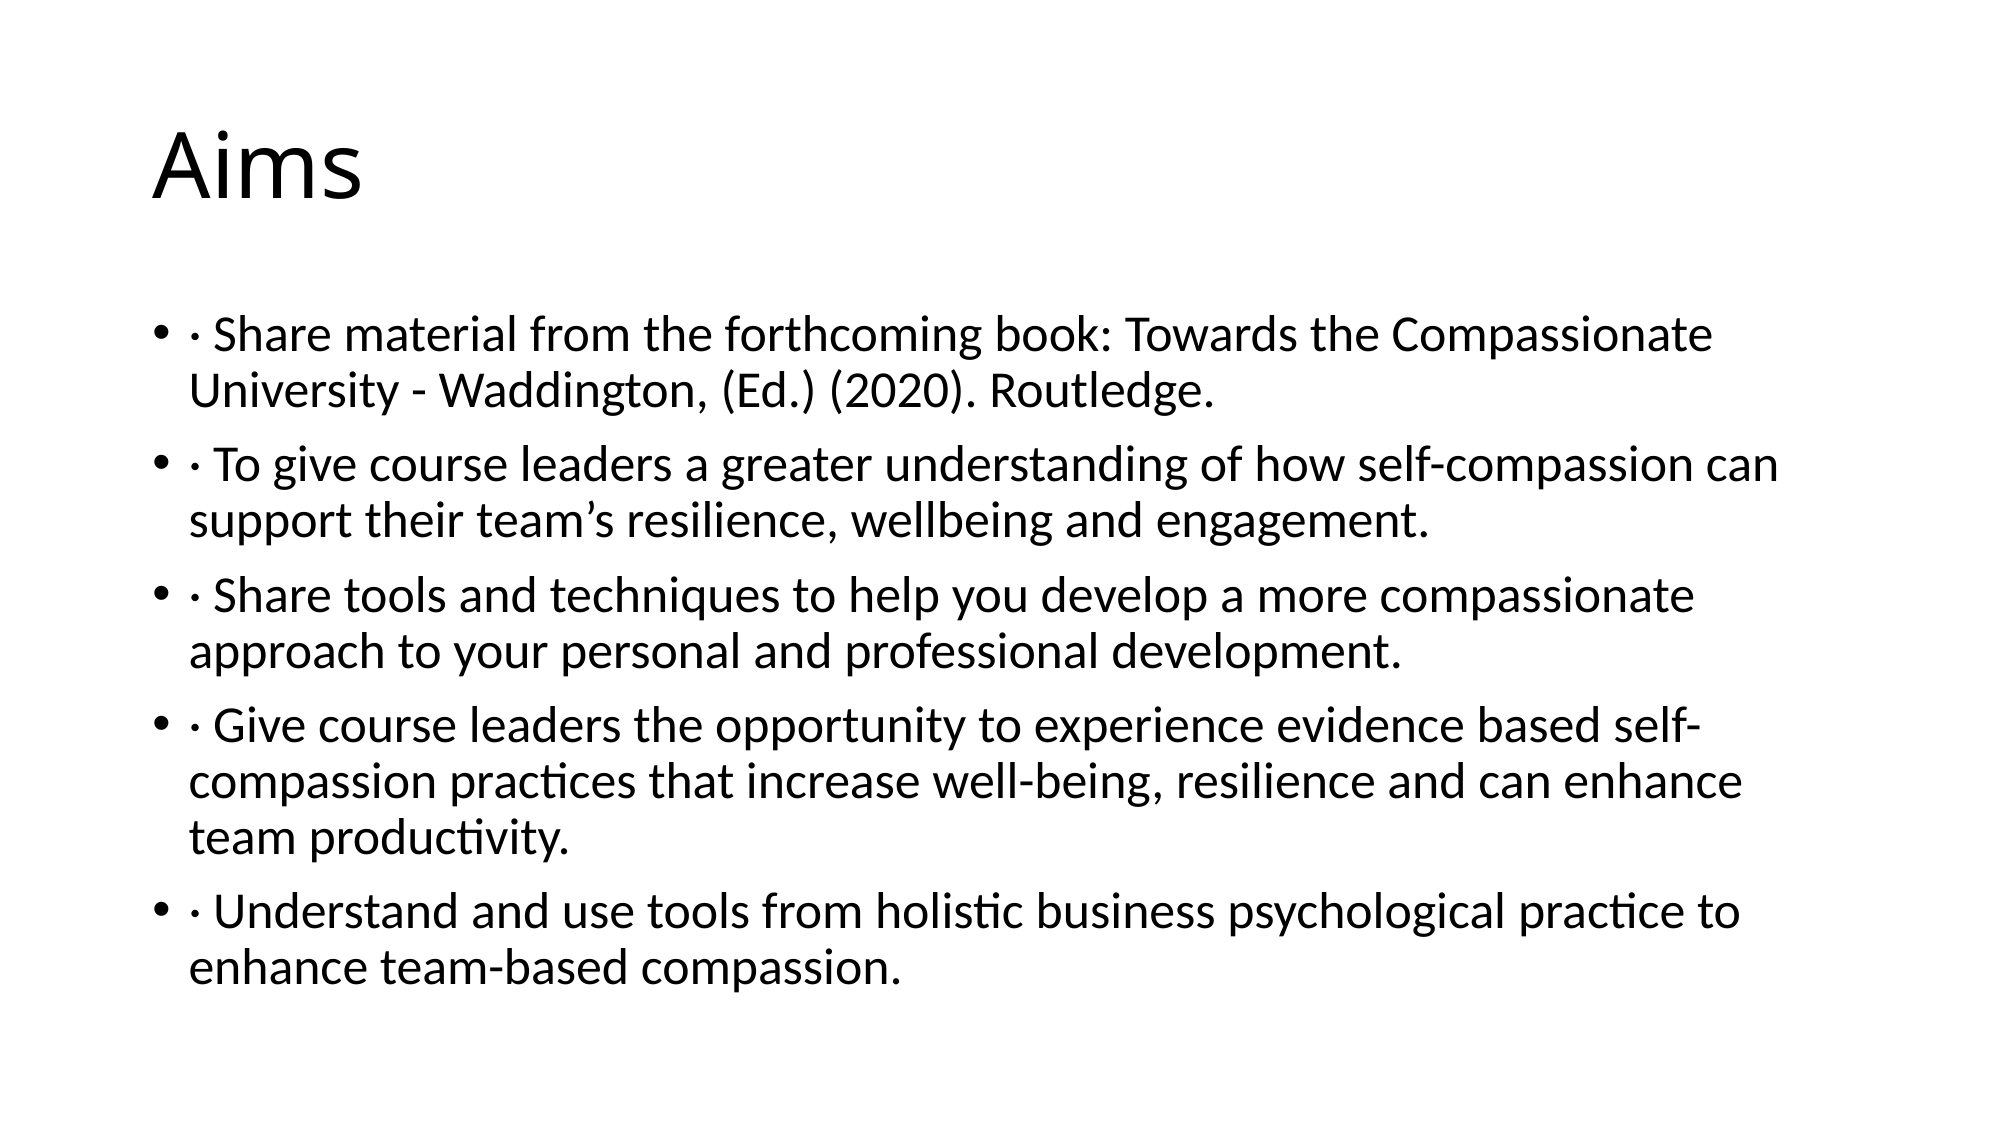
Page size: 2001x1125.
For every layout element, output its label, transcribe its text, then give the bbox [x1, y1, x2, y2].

title Aims [137, 59, 1863, 278]
list · Share material from the forthcoming book: Towards the Compassionate University - Waddington, (Ed.) (2020). Routledge. · To give course leaders a greater understanding of how self-compassion can support their team’s resilience, wellbeing and engagement. · Share tools and techniques to help you develop a more compassionate approach to your personal and professional development. · Give course leaders the opportunity to experience evidence based self-compassion practices that increase well-being, resilience and can enhance team productivity. · Understand and use tools from holistic business psychological practice to enhance team-based compassion. [137, 299, 1863, 1014]
